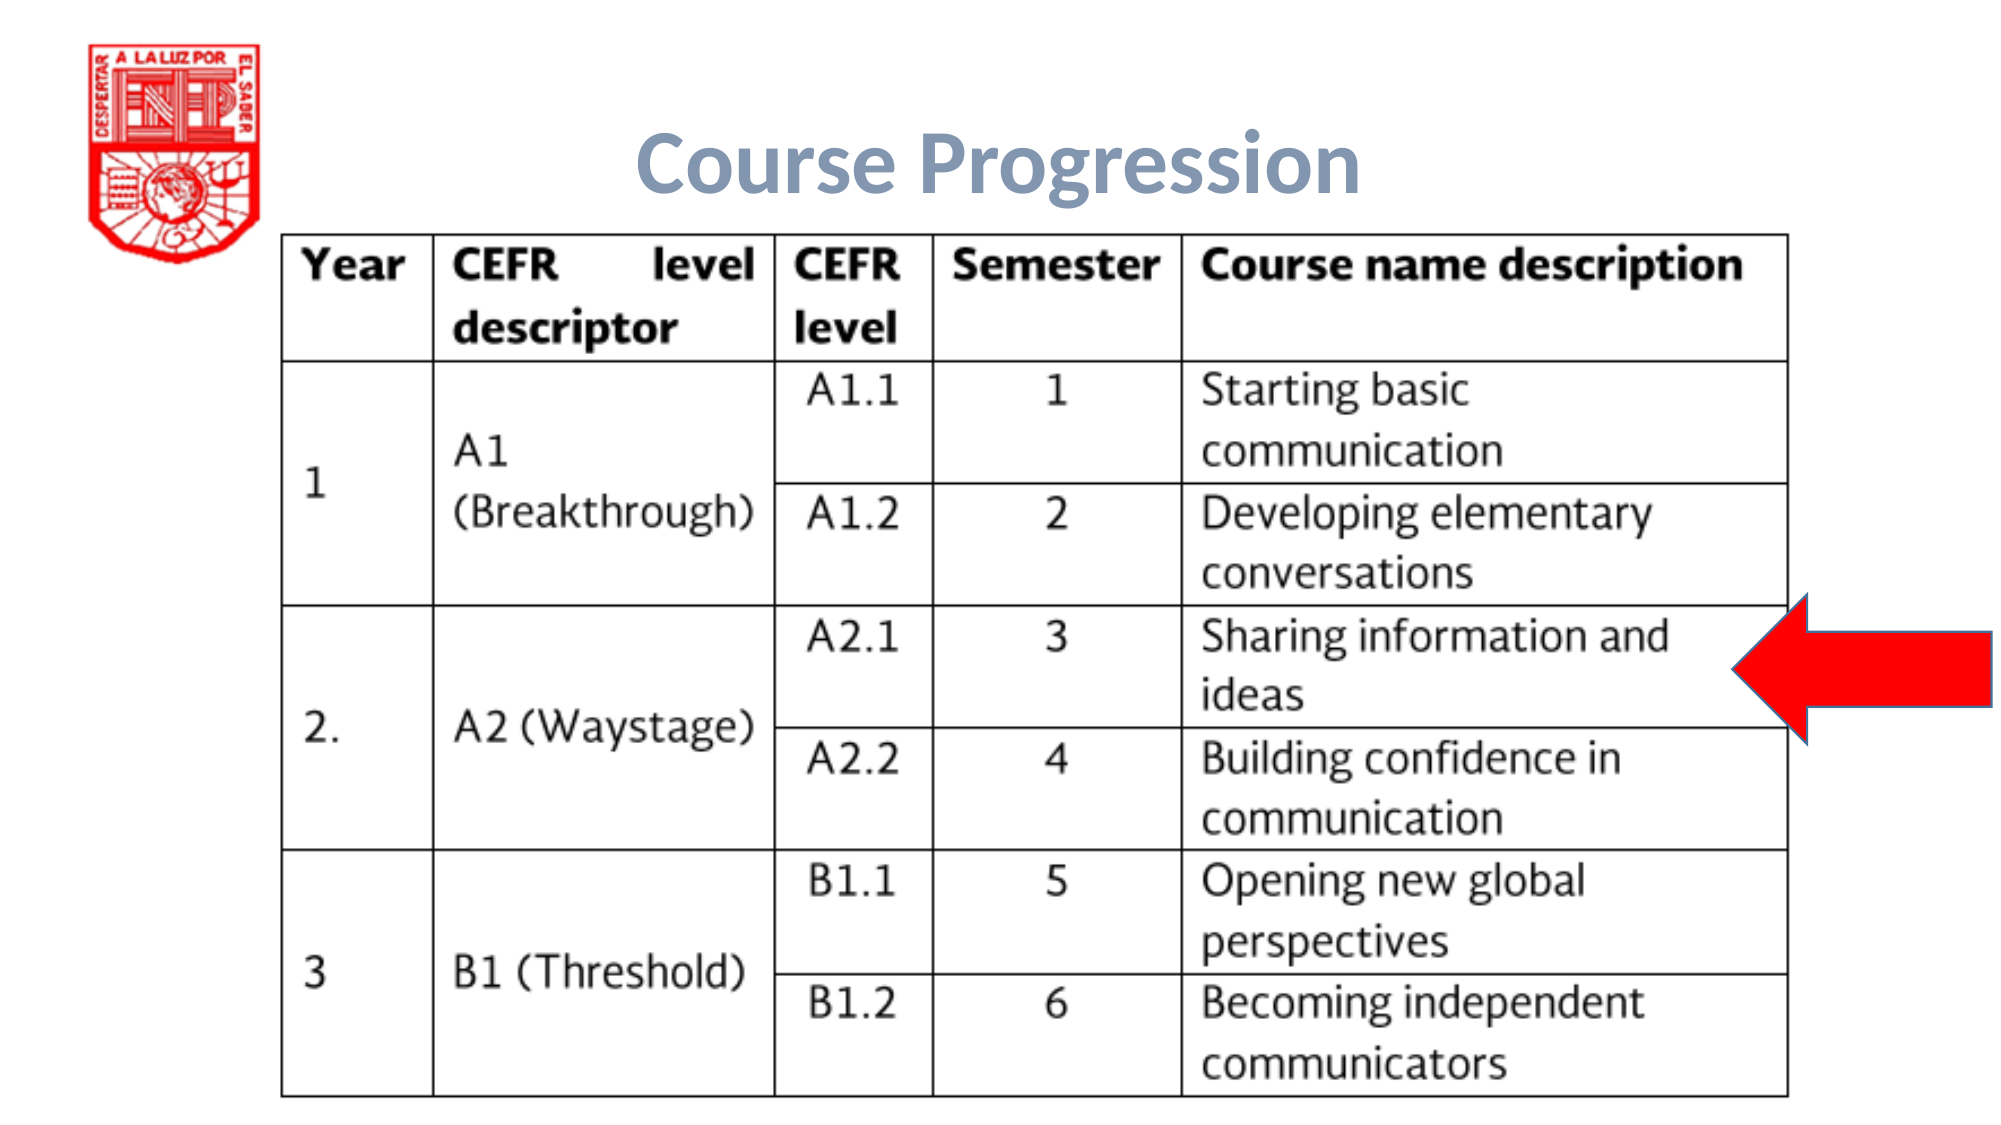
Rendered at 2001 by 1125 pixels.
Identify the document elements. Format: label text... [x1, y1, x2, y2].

picture [10, 0, 335, 320]
text_box [1804, 594, 1992, 745]
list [260, 223, 1800, 1125]
title Course Progression [340, 59, 1863, 278]
